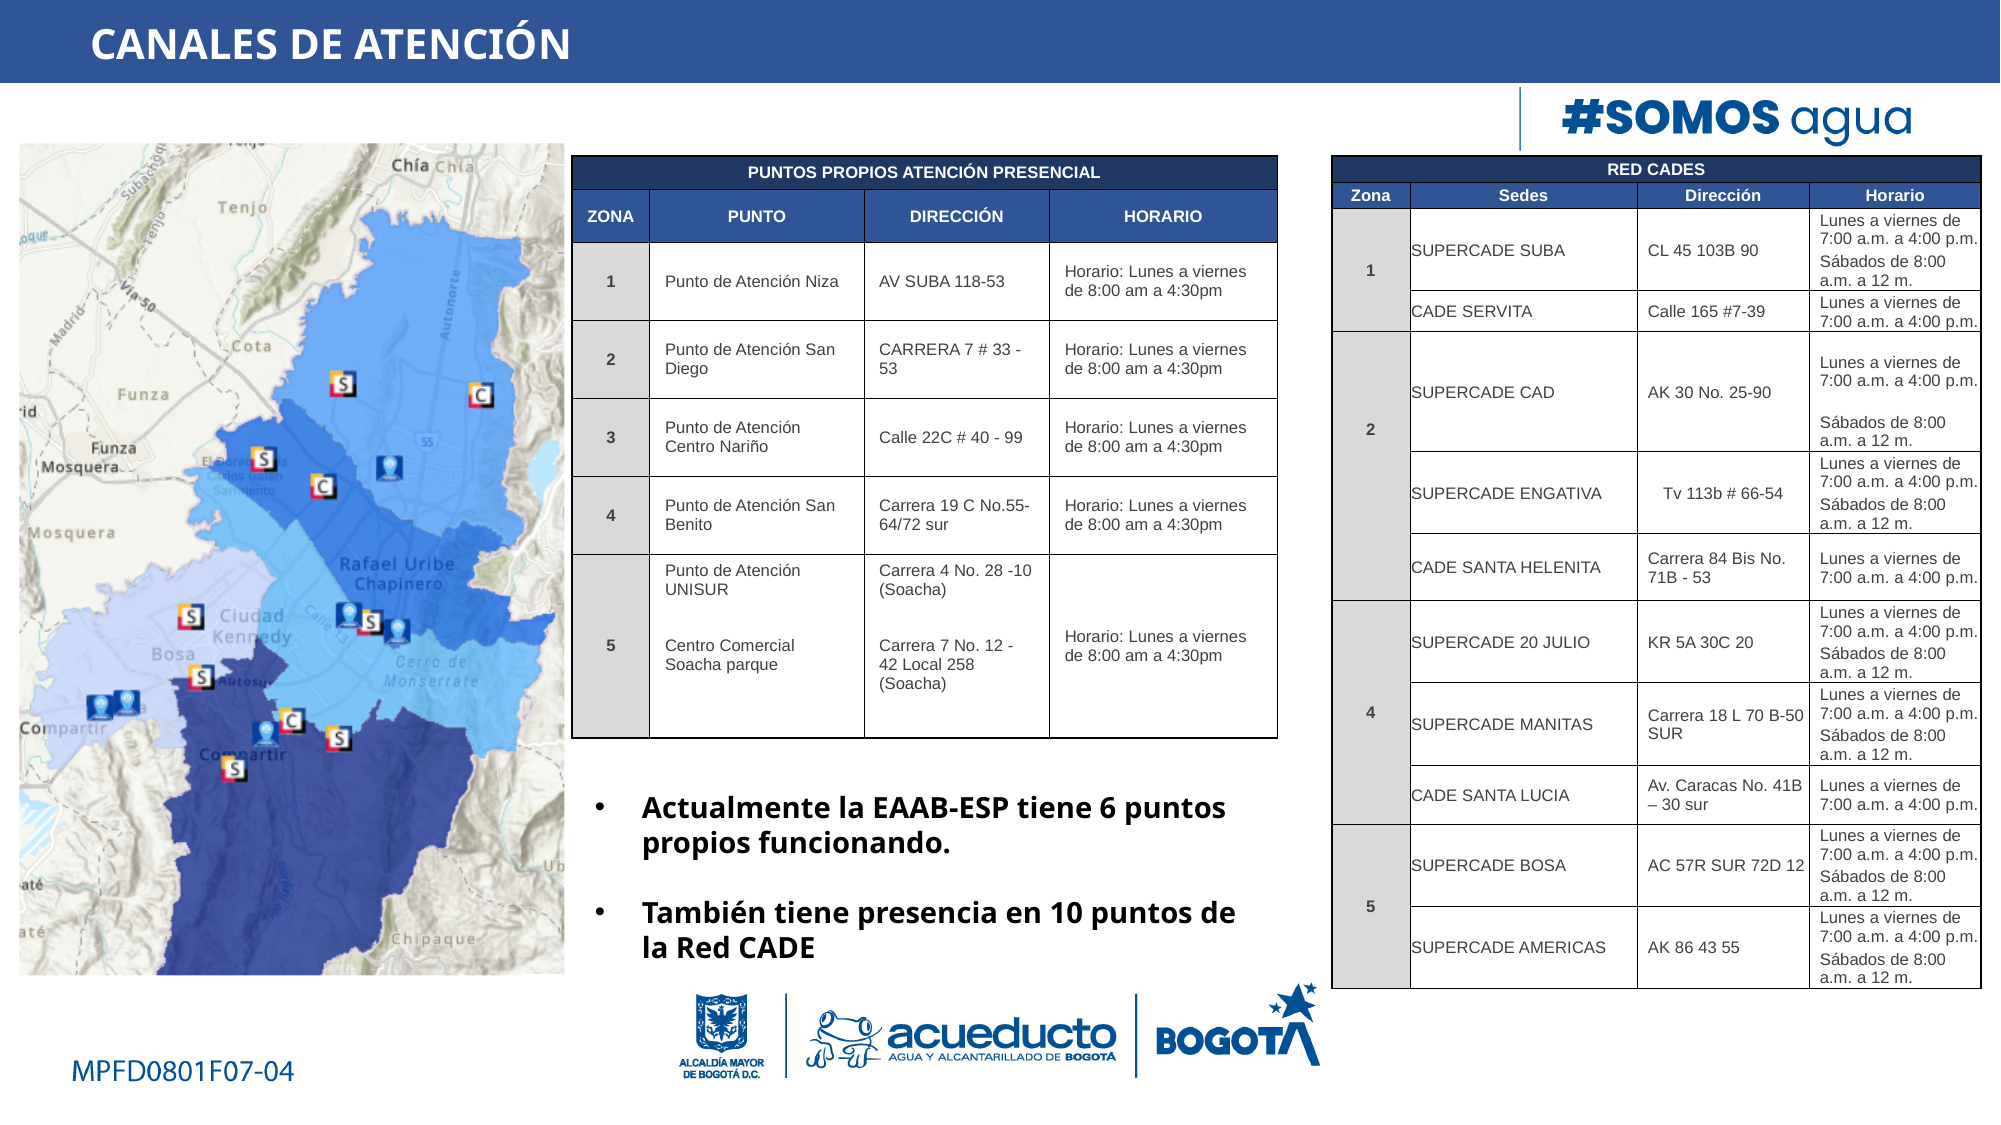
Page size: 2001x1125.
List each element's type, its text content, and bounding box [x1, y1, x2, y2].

table_cell Horario: Lunes a viernes de 8:00 am a 4:30pm [1050, 399, 1277, 476]
table_cell Horario: Lunes a viernes de 8:00 am a 4:30pm [1050, 477, 1277, 554]
table_cell 2 [1333, 332, 1410, 600]
table_cell 2 [573, 321, 649, 398]
table_cell Lunes a viernes de 7:00 a.m. a 4:00 p.m. [1810, 209, 1980, 250]
table_cell SUPERCADE AMERICAS [1411, 907, 1637, 988]
table_cell Lunes a viernes de 7:00 a.m. a 4:00 p.m. [1810, 452, 1980, 493]
text_box Actualmente la EAAB-ESP tiene 6 puntos propios funcionando. También tiene presencia en 10 puntos de la Red CADE [580, 781, 1255, 1042]
table_cell AC 57R SUR 72D 12 [1638, 825, 1809, 906]
table_cell 4 [1333, 601, 1410, 824]
table_cell Lunes a viernes de 7:00 a.m. a 4:00 p.m. [1810, 907, 1980, 947]
table_cell Punto de Atención UNISUR Centro Comercial Soacha parque [650, 555, 864, 737]
table_cell Sábados de 8:00 a.m. a 12 m. [1810, 250, 1980, 290]
table_cell Av. Caracas No. 41B – 30 sur [1638, 766, 1809, 824]
table_cell Lunes a viernes de 7:00 a.m. a 4:00 p.m. [1810, 291, 1980, 331]
table_cell Carrera 4 No. 28 -10 (Soacha) Carrera 7 No. 12 - 42 Local 258 (Soacha) [865, 555, 1049, 737]
table_cell CADE SANTA LUCIA [1411, 766, 1637, 824]
table_cell Horario [1810, 183, 1980, 208]
table_cell Carrera 18 L 70 B-50 SUR [1638, 683, 1809, 765]
table_header RED CADES [1333, 157, 1980, 182]
table_cell 3 [573, 399, 649, 476]
table_cell SUPERCADE CAD [1411, 332, 1637, 451]
table_cell Punto de Atención Niza [650, 243, 864, 320]
table_cell Punto de Atención Centro Nariño [650, 399, 864, 476]
table_cell Sábados de 8:00 a.m. a 12 m. [1810, 493, 1980, 533]
table_cell Sedes [1411, 183, 1637, 208]
text_box [51, 84, 1552, 170]
text_box CANALES DE ATENCIÓN [75, 22, 659, 70]
table_cell AK 86 43 55 [1638, 907, 1809, 988]
table_cell 4 [573, 477, 649, 554]
table_cell Lunes a viernes de 7:00 a.m. a 4:00 p.m. [1810, 601, 1980, 642]
table_cell DIRECCIÓN [865, 190, 1049, 242]
table_cell SUPERCADE MANITAS [1411, 683, 1637, 765]
table_cell 1 [1333, 209, 1410, 331]
table_cell CARRERA 7 # 33 - 53 [865, 321, 1049, 398]
table_cell Zona [1333, 183, 1410, 208]
table_cell Sábados de 8:00 a.m. a 12 m. [1810, 410, 1980, 451]
table_cell Calle 22C # 40 - 99 [865, 399, 1049, 476]
table_cell HORARIO [1050, 190, 1277, 242]
table_cell SUPERCADE 20 JULIO [1411, 601, 1637, 682]
table_cell 1 [573, 243, 649, 320]
table_cell CL 45 103B 90 [1638, 209, 1809, 290]
table_cell PUNTO [650, 190, 864, 242]
table_cell Horario: Lunes a viernes de 8:00 am a 4:30pm [1050, 243, 1277, 320]
table_cell Sábados de 8:00 a.m. a 12 m. [1810, 947, 1980, 988]
table_cell Sábados de 8:00 a.m. a 12 m. [1810, 865, 1980, 906]
table_cell Horario: Lunes a viernes de 8:00 am a 4:30pm [1050, 555, 1277, 737]
table_cell 5 [573, 555, 649, 737]
table_cell Lunes a viernes de 7:00 a.m. a 4:00 p.m. [1810, 332, 1980, 410]
table_cell Lunes a viernes de 7:00 a.m. a 4:00 p.m. [1810, 683, 1980, 724]
table_cell Dirección [1638, 183, 1809, 208]
table_cell Horario: Lunes a viernes de 8:00 am a 4:30pm [1050, 321, 1277, 398]
table_cell Sábados de 8:00 a.m. a 12 m. [1810, 642, 1980, 682]
table_cell 5 [1333, 825, 1410, 988]
text_box [0, 0, 2000, 84]
table_cell CADE SERVITA [1411, 291, 1637, 331]
table_cell SUPERCADE SUBA [1411, 209, 1637, 290]
table_cell SUPERCADE ENGATIVA [1411, 452, 1637, 533]
table_cell KR 5A 30C 20 [1638, 601, 1809, 682]
table_cell Punto de Atención San Benito [650, 477, 864, 554]
table_cell Punto de Atención San Diego [650, 321, 864, 398]
table_cell AV SUBA 118-53 [865, 243, 1049, 320]
table_cell Lunes a viernes de 7:00 a.m. a 4:00 p.m. [1810, 825, 1980, 865]
table_cell Sábados de 8:00 a.m. a 12 m. [1810, 724, 1980, 765]
table_cell Lunes a viernes de 7:00 a.m. a 4:00 p.m. [1810, 534, 1980, 600]
picture [0, 0, 2001, 1125]
table_cell Lunes a viernes de 7:00 a.m. a 4:00 p.m. [1810, 766, 1980, 824]
table_cell CADE SANTA HELENITA [1411, 534, 1637, 600]
table_cell Tv 113b # 66-54 [1638, 452, 1809, 533]
table_cell Carrera 19 C No.55-64/72 sur [865, 477, 1049, 554]
table_cell ZONA [573, 190, 649, 242]
table_cell Calle 165 #7-39 [1638, 291, 1809, 331]
table_cell Carrera 84 Bis No. 71B - 53 [1638, 534, 1809, 600]
table_cell SUPERCADE BOSA [1411, 825, 1637, 906]
table_header PUNTOS PROPIOS ATENCIÓN PRESENCIAL [573, 157, 1277, 189]
table_cell AK 30 No. 25-90 [1638, 332, 1809, 451]
